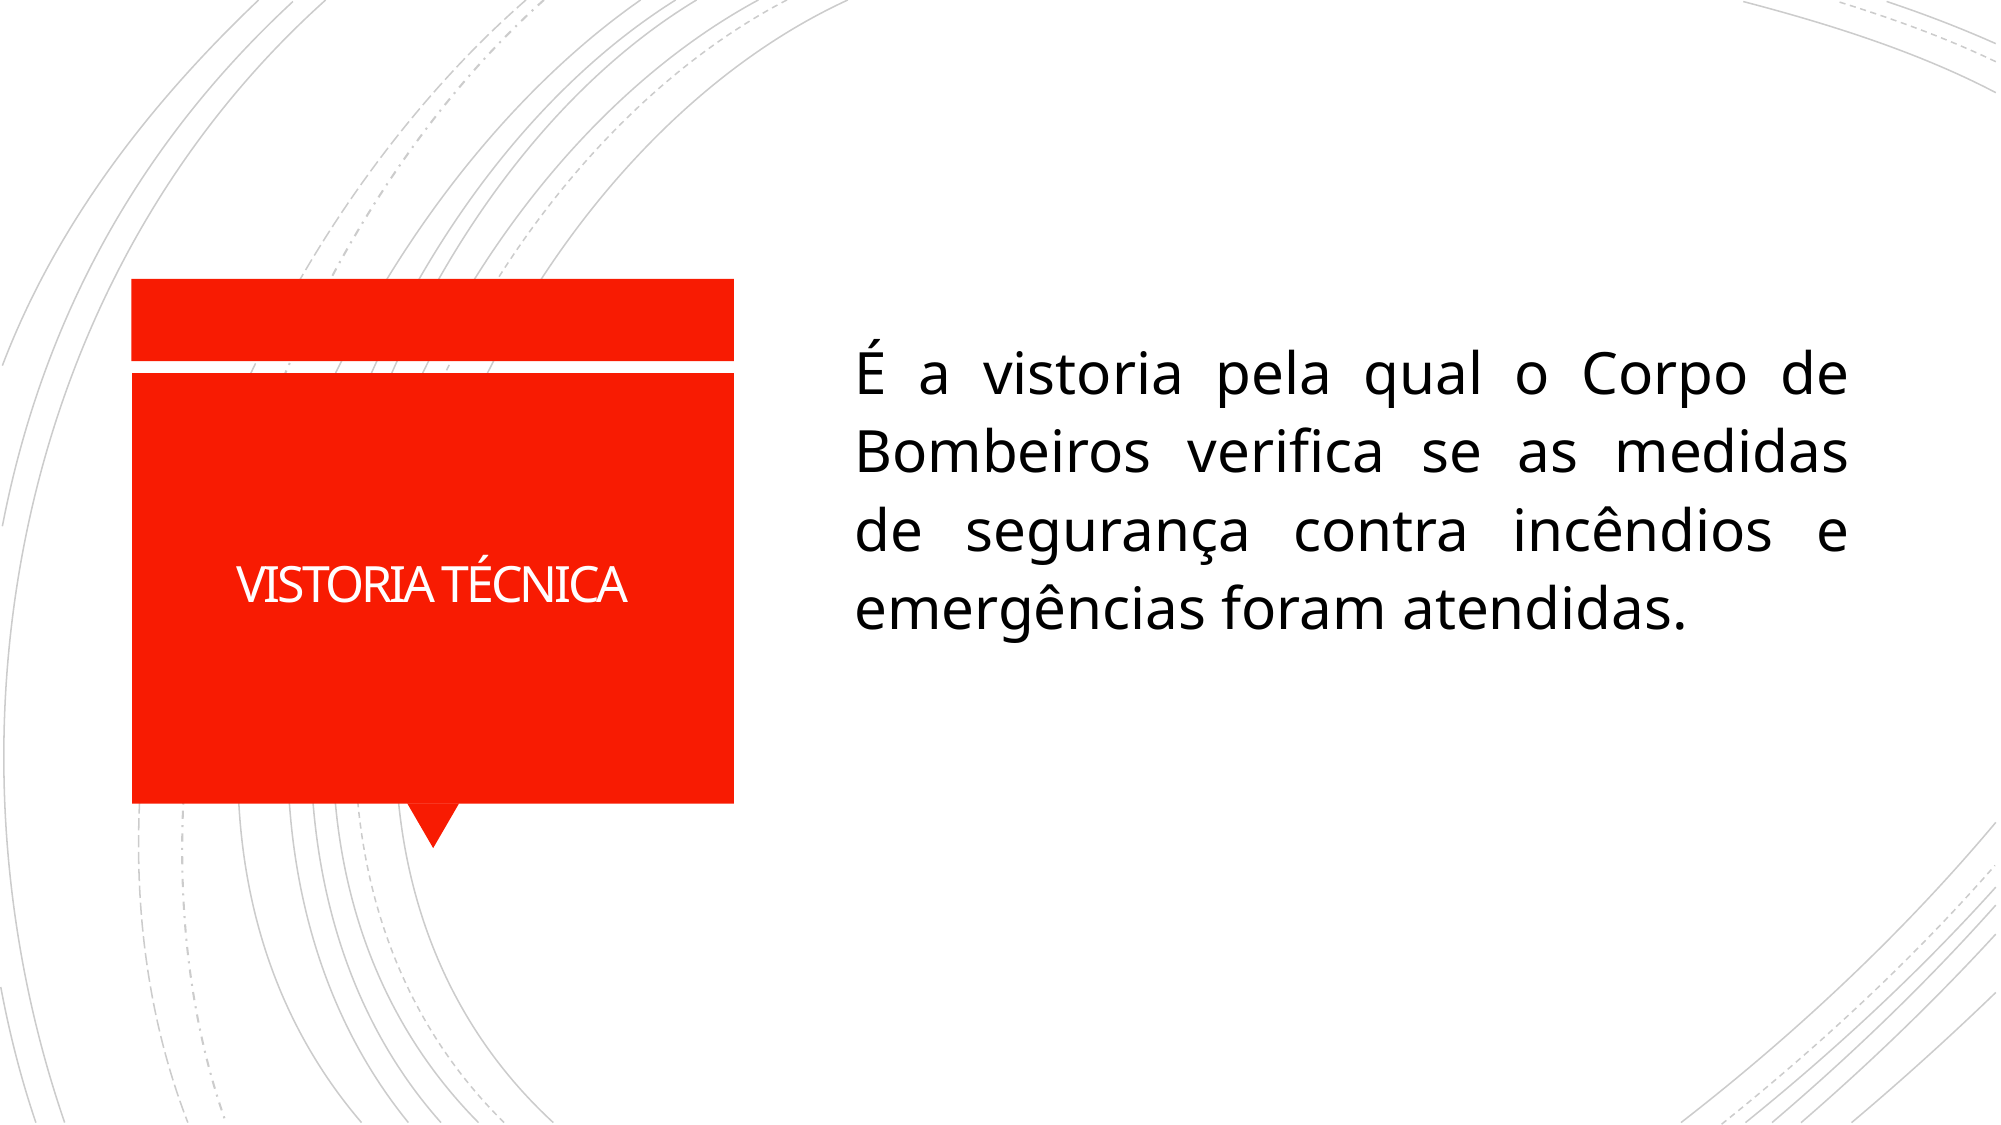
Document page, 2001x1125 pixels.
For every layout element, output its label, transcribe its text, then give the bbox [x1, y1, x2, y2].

title VISTORIA TÉCNICA [145, 385, 720, 789]
list É a vistoria pela qual o Corpo de Bombeiros verifica se as medidas de segurança contra incêndios e emergências foram atendidas. [839, 131, 1870, 937]
